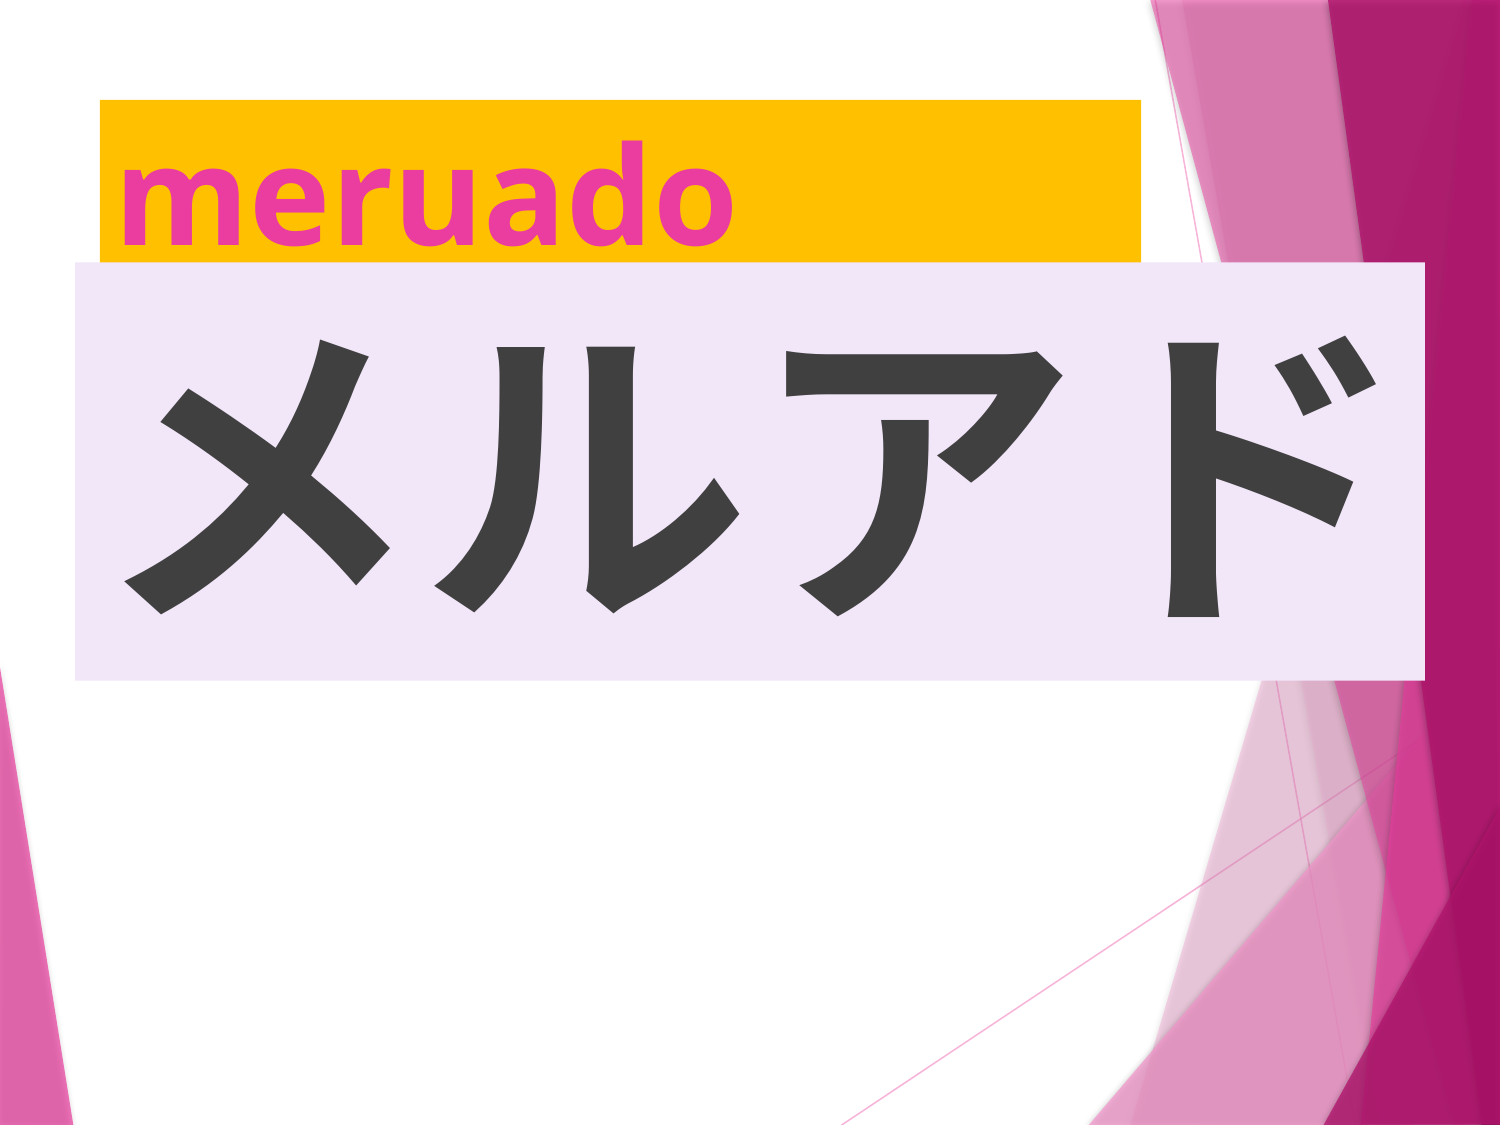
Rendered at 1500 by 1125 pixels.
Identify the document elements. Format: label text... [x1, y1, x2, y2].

title meruado [99, 99, 1142, 262]
list メルアド [75, 262, 1425, 681]
